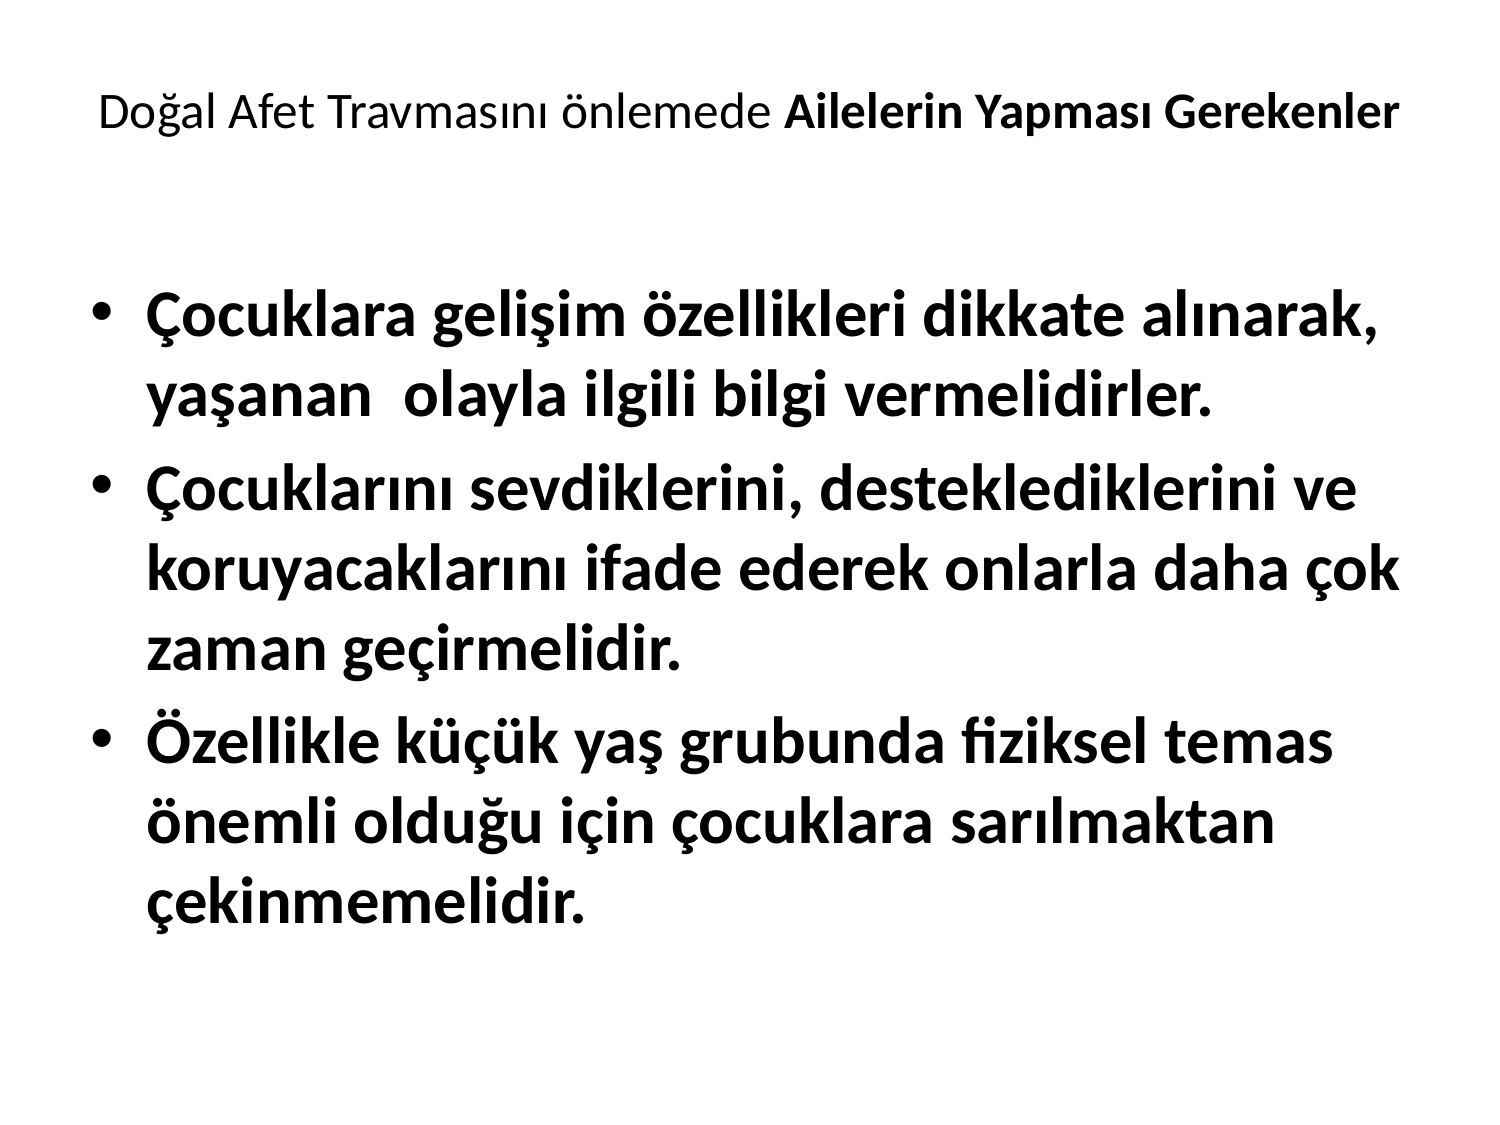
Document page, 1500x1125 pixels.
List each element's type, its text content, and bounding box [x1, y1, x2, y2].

title Doğal Afet Travmasını önlemede Ailelerin Yapması Gerekenler [75, 45, 1425, 233]
list Çocuklara gelişim özellikleri dikkate alınarak, yaşanan olayla ilgili bilgi vermelidirler. Çocuklarını sevdiklerini, desteklediklerini ve koruyacaklarını ifade ederek onlarla daha çok zaman geçirmelidir. Özellikle küçük yaş grubunda fiziksel temas önemli olduğu için çocuklara sarılmaktan çekinmemelidir. [75, 262, 1425, 1005]
